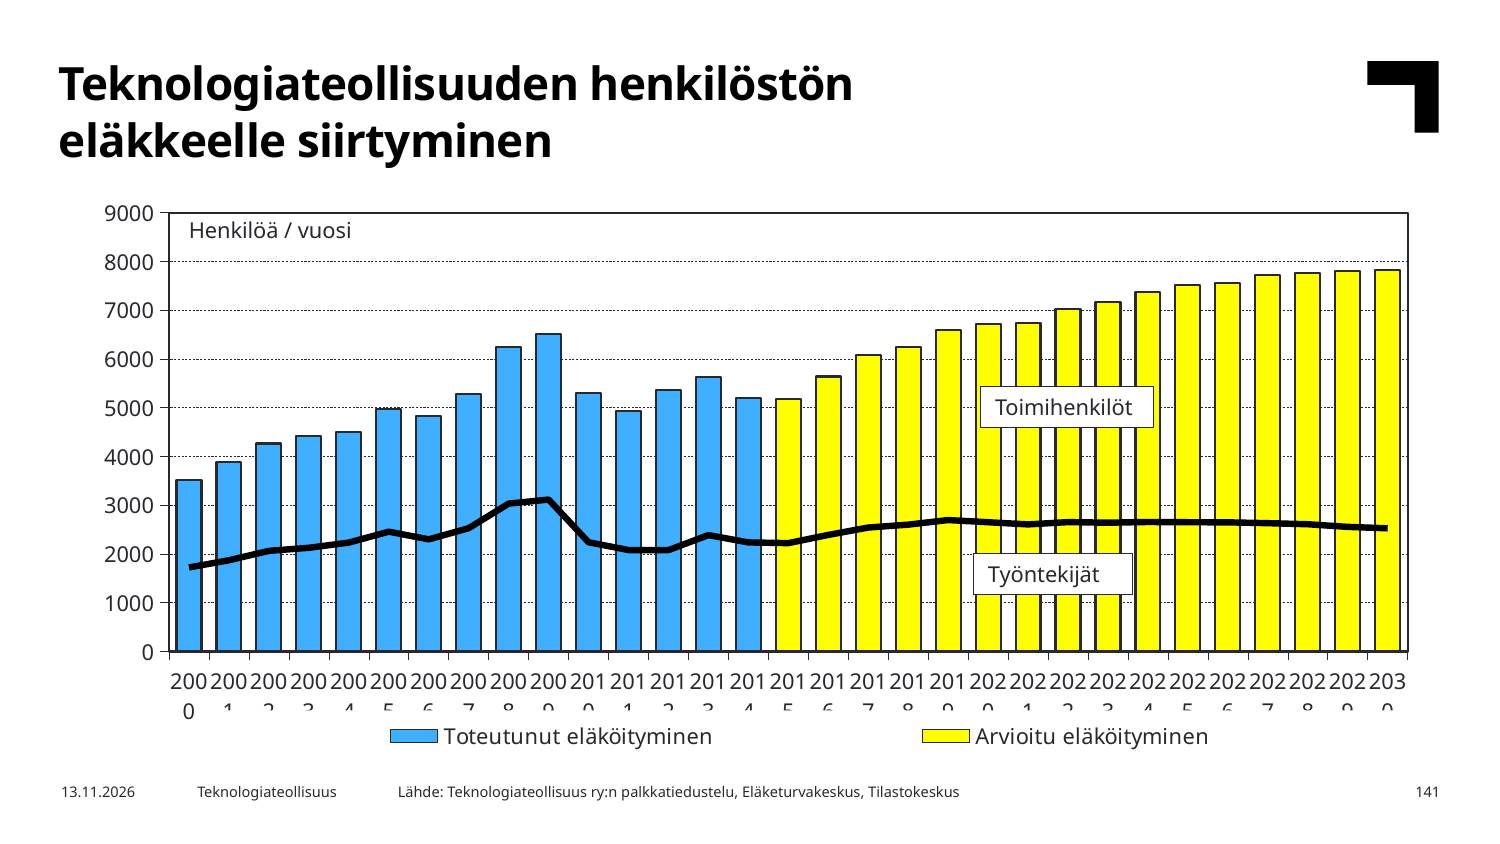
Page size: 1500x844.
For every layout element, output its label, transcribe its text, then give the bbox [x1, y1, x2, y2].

chart [62, 180, 1440, 763]
footer Teknologiateollisuus [182, 775, 382, 803]
slide_number 141 [1313, 775, 1456, 803]
list Lähde: Teknologiateollisuus ry:n palkkatiedustelu, Eläketurvakeskus, Tilastokeskus [382, 775, 1048, 816]
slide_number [46, 775, 182, 803]
list Teknologiateollisuuden henkilöstön eläkkeelle siirtyminen [41, 46, 1353, 153]
